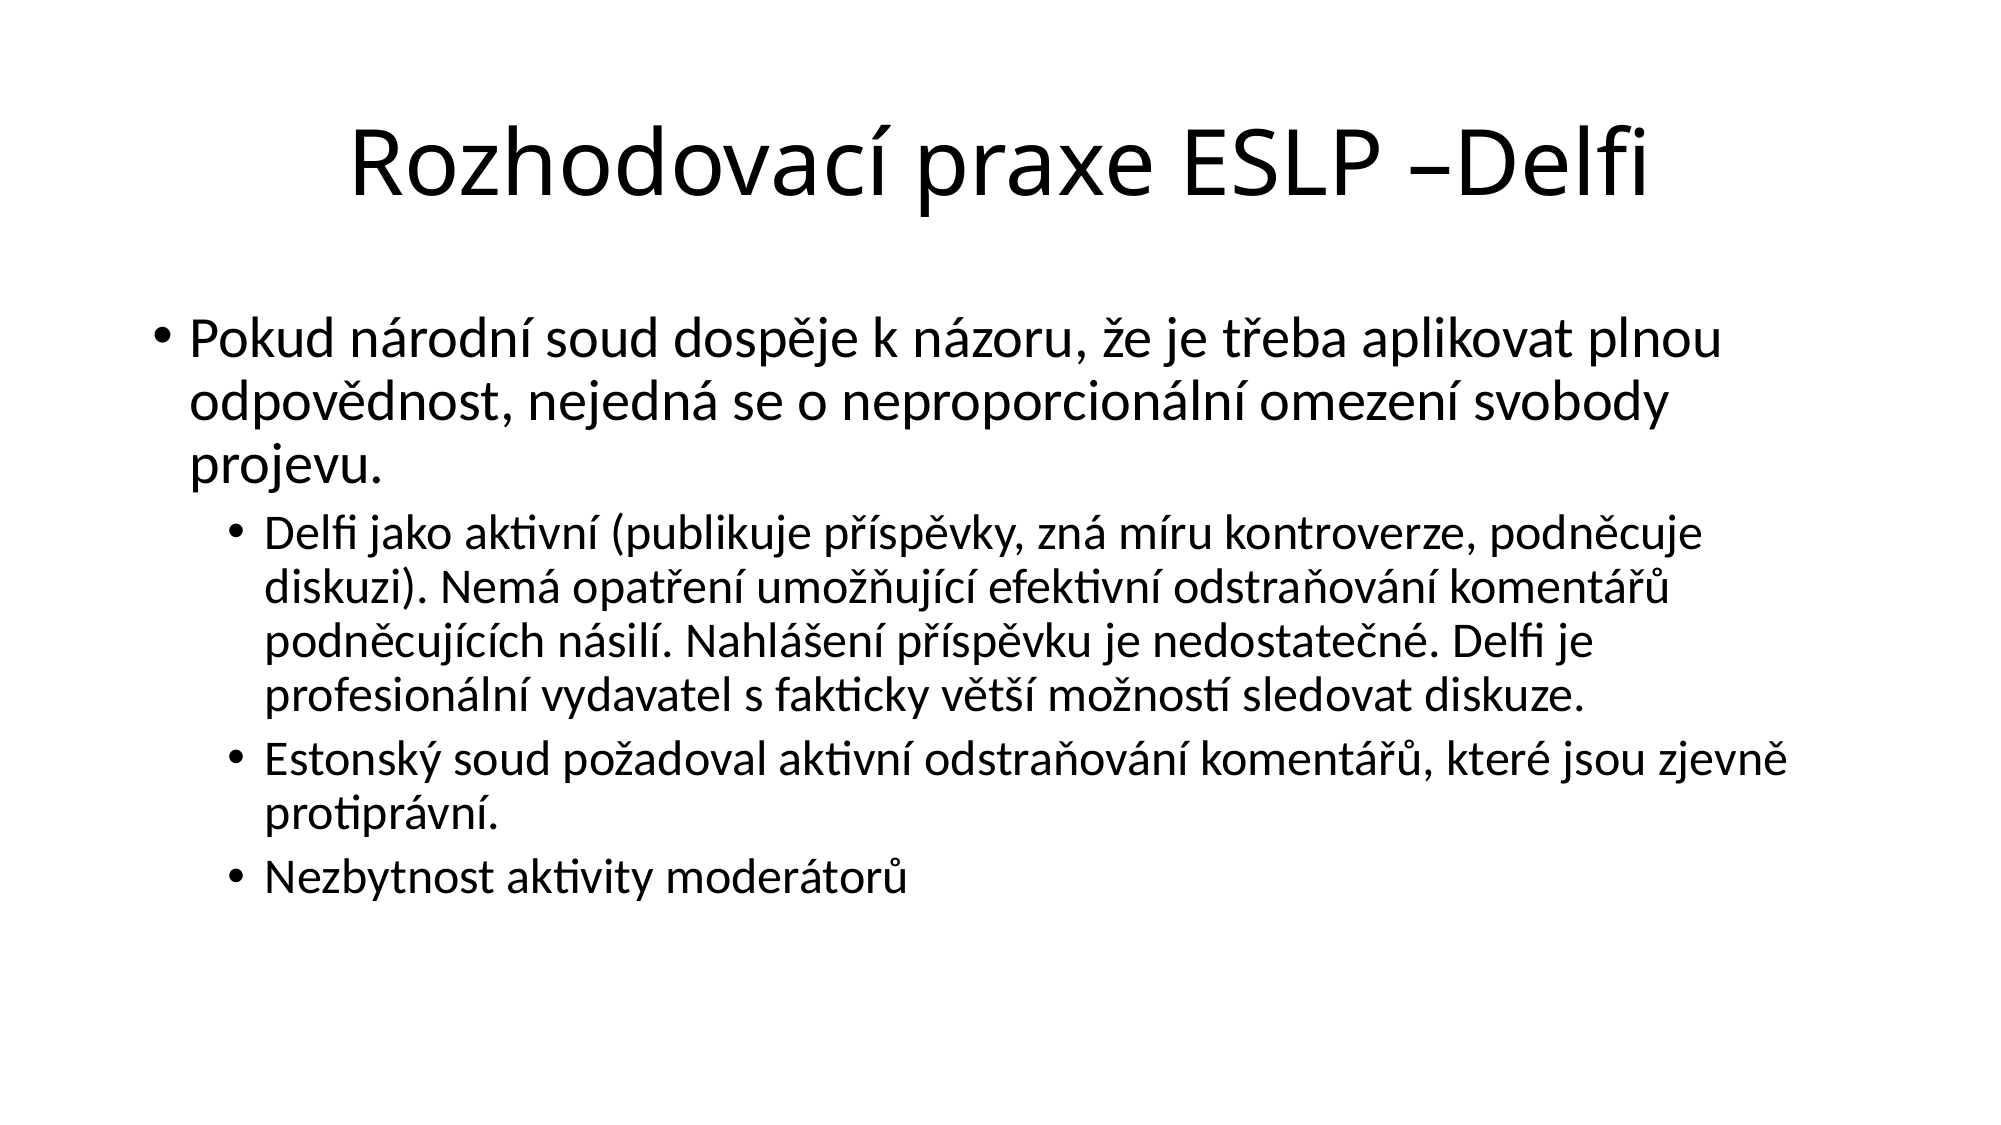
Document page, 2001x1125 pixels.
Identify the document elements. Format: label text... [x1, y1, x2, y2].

title Rozhodovací praxe ESLP –Delfi [137, 57, 1863, 275]
list Pokud národní soud dospěje k názoru, že je třeba aplikovat plnou odpovědnost, nejedná se o neproporcionální omezení svobody projevu. Delfi jako aktivní (publikuje příspěvky, zná míru kontroverze, podněcuje diskuzi). Nemá opatření umožňující efektivní odstraňování komentářů podněcujících násilí. Nahlášení příspěvku je nedostatečné. Delfi je profesionální vydavatel s fakticky větší možností sledovat diskuze. Estonský soud požadoval aktivní odstraňování komentářů, které jsou zjevně protiprávní. Nezbytnost aktivity moderátorů [137, 299, 1863, 1014]
